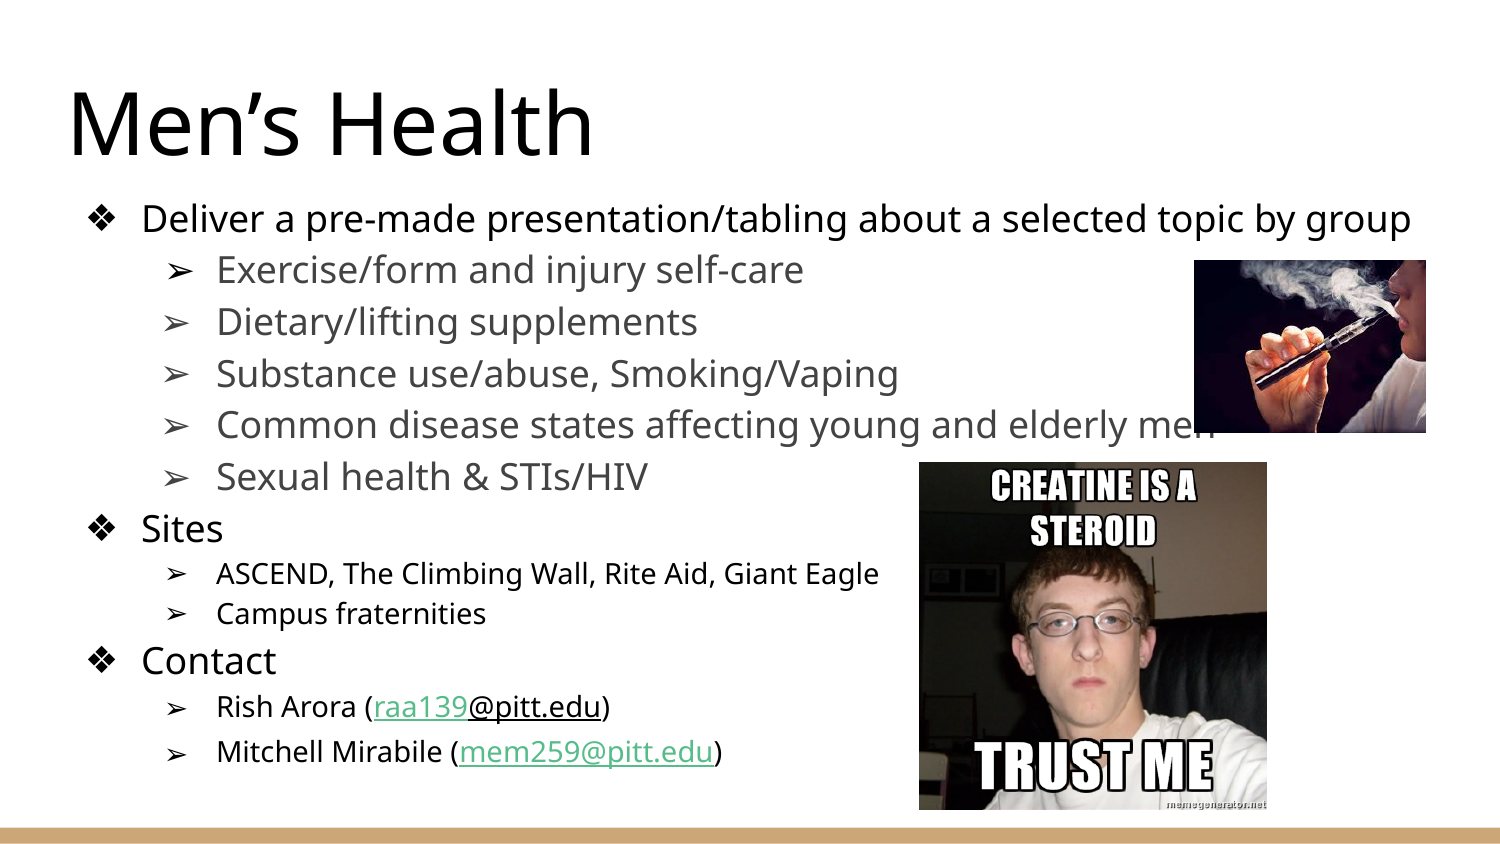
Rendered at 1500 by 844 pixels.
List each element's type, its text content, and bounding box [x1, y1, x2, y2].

title Men’s Health [51, 51, 1449, 172]
picture [1194, 259, 1426, 434]
picture [919, 462, 1267, 810]
list Deliver a pre-made presentation/tabling about a selected topic by group Exercise/form and injury self-care Dietary/lifting supplements Substance use/abuse, Smoking/Vaping Common disease states affecting young and elderly men Sexual health & STIs/HIV Sites ASCEND, The Climbing Wall, Rite Aid, Giant Eagle Campus fraternities Contact Rish Arora (raa139@pitt.edu) Mitchell Mirabile (mem259@pitt.edu) [51, 172, 1449, 824]
